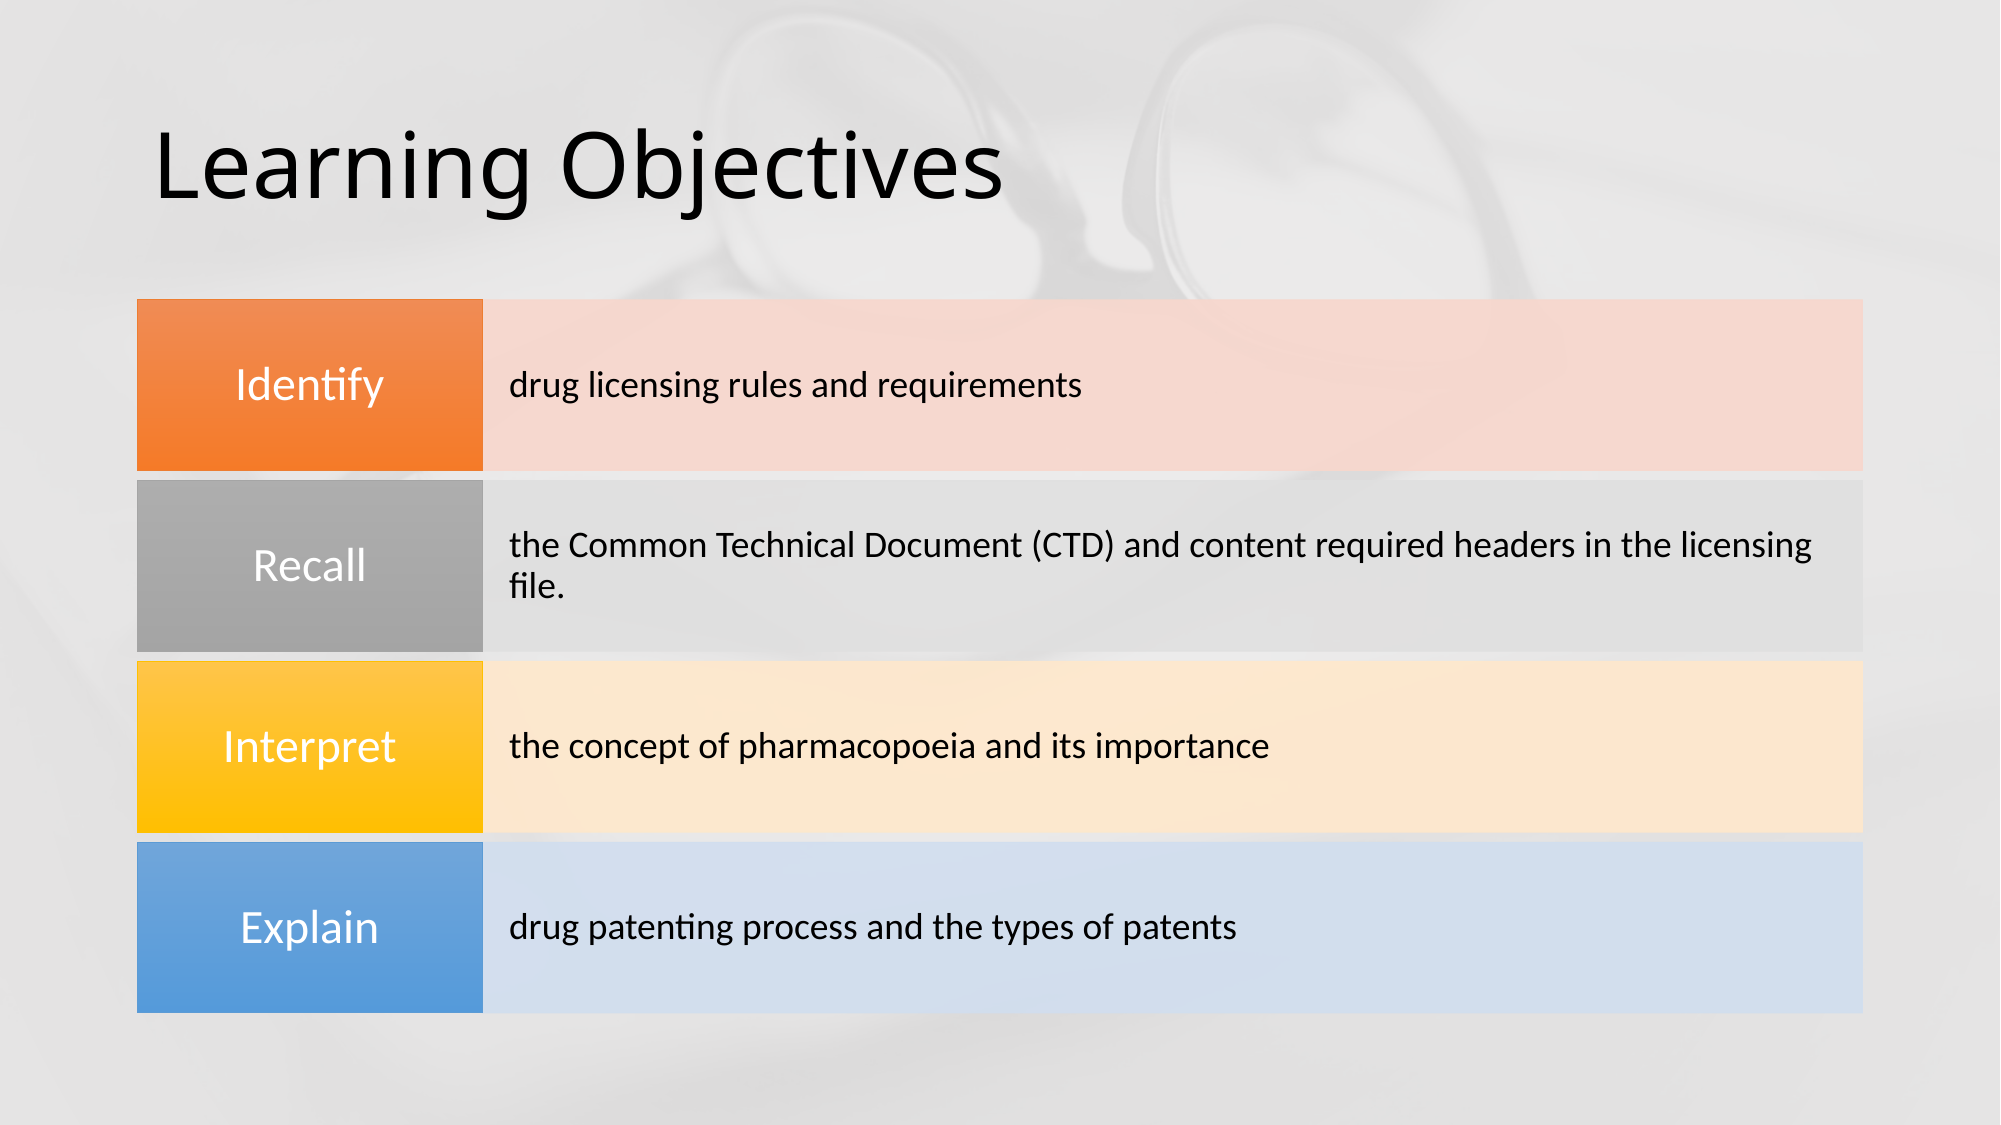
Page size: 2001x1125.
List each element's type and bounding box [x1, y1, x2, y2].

picture [0, 0, 2000, 1125]
list [137, 299, 1863, 1014]
